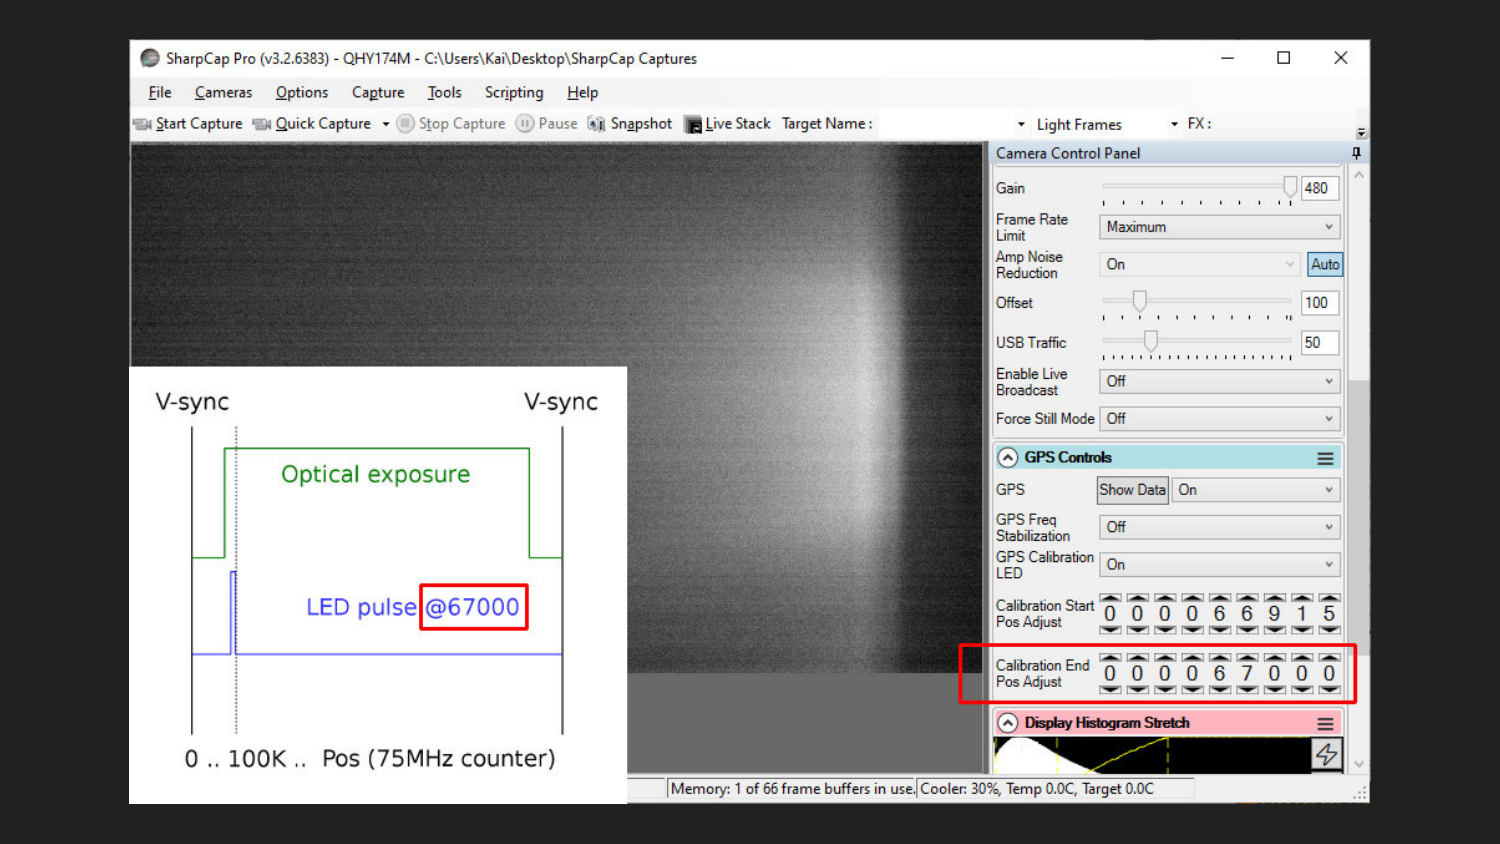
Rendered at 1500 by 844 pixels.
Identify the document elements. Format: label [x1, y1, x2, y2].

picture [129, 39, 1371, 805]
